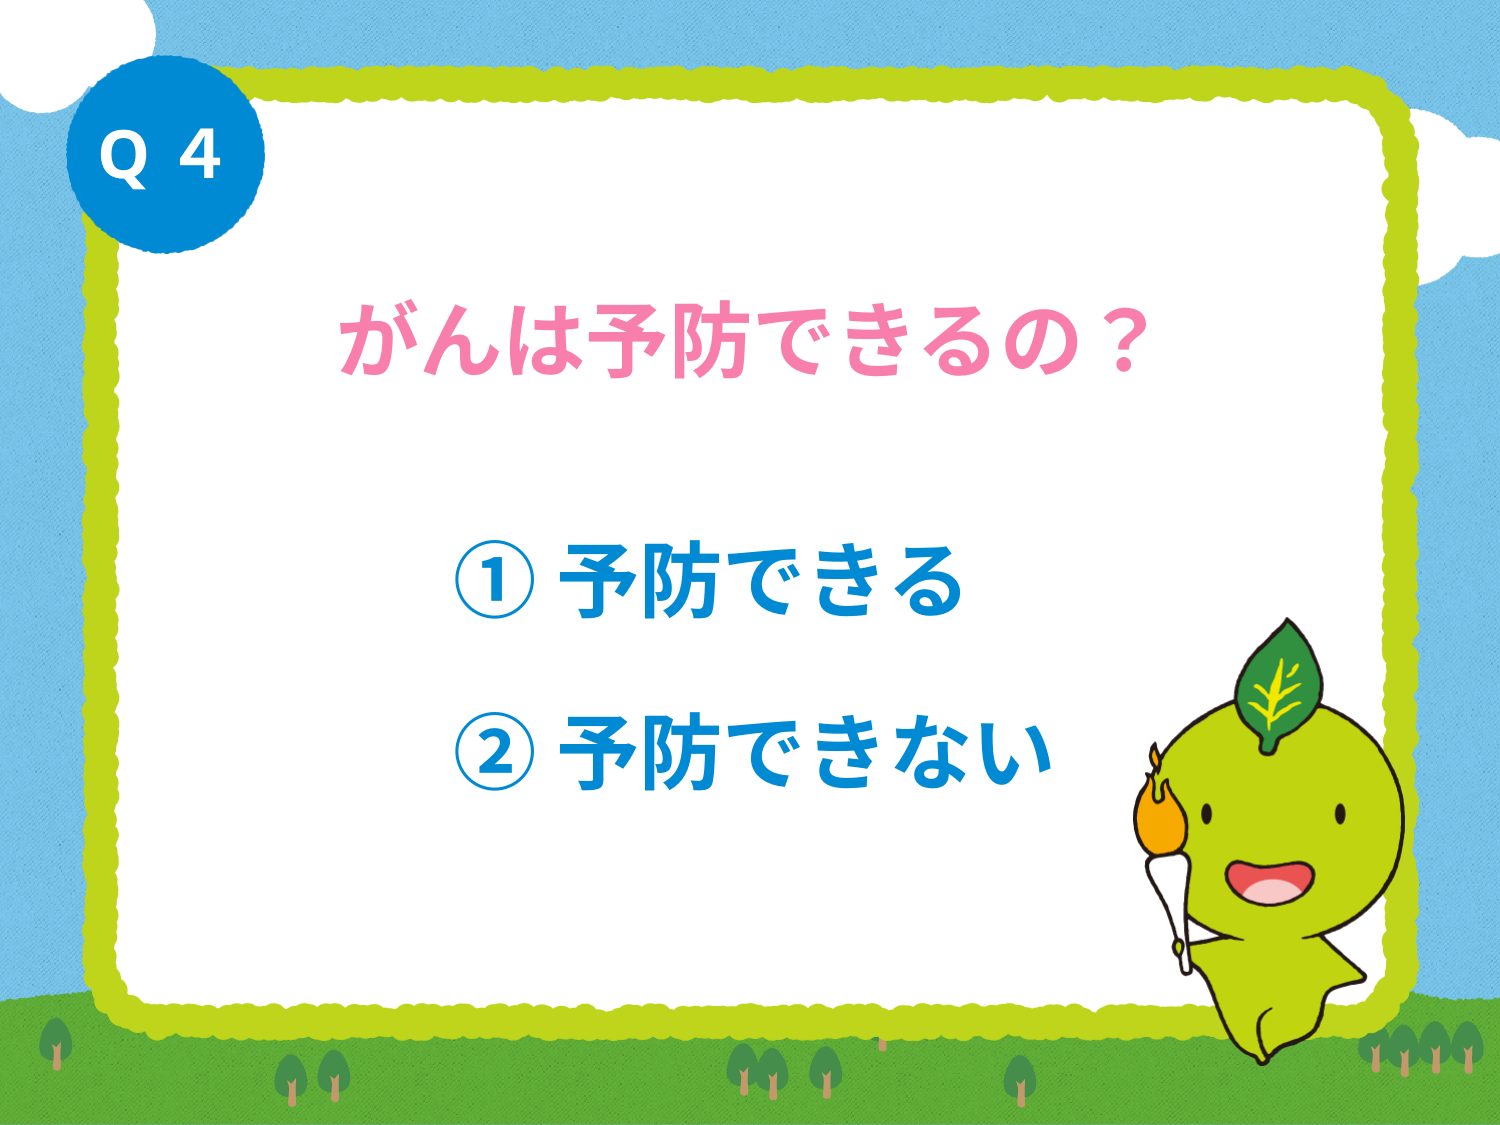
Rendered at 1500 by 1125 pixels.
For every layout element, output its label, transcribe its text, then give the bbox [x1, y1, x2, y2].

picture [0, 0, 1500, 1125]
text_box がんは予防できるの？ [265, 264, 1238, 396]
text_box ①予防できる ②予防できない [438, 524, 1121, 808]
